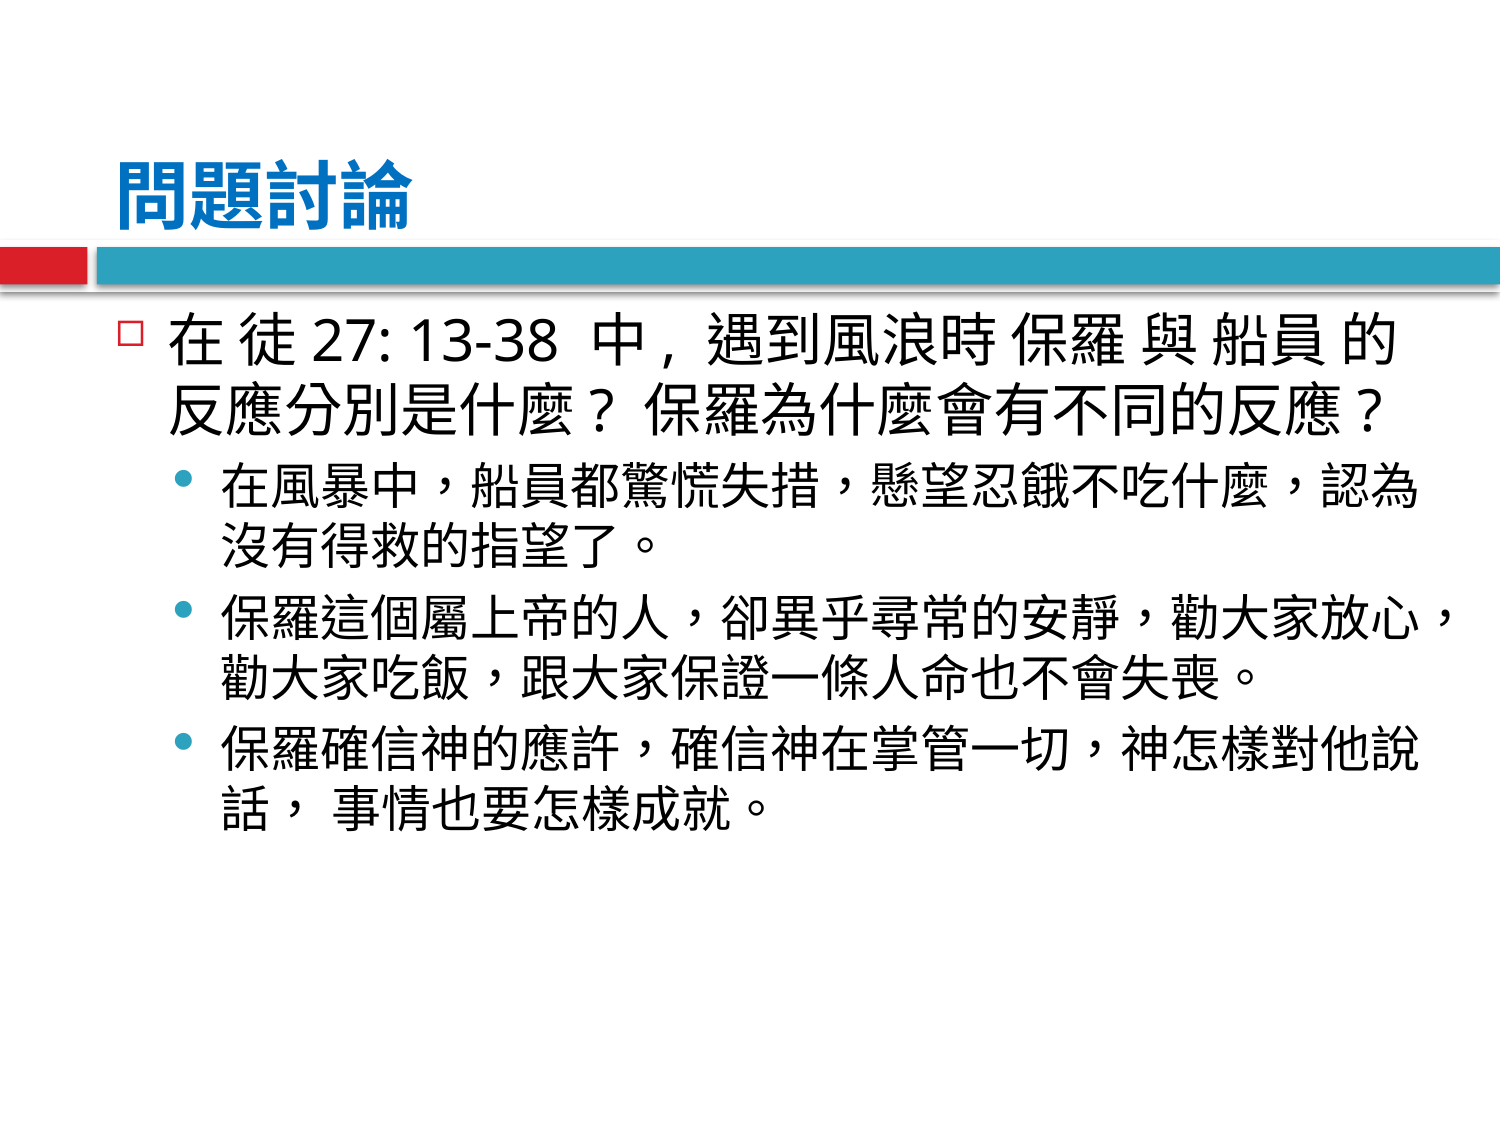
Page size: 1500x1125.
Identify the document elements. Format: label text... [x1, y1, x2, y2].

title 問題討論 [99, 25, 1438, 246]
list 在 徒27: 13-38 中, 遇到風浪時 保羅 與 船員 的反應分別是什麼? 保羅為什麼會有不同的反應? 在風暴中，船員都驚慌失措，懸望忍餓不吃什麼，認為沒有得救的指望了。 保羅這個屬上帝的人，卻異乎尋常的安靜，勸大家放心，勸大家吃飯，跟大家保證一條人命也不會失喪。 保羅確信神的應許，確信神在掌管一切，神怎樣對他說話， 事情也要怎樣成就。 [100, 295, 1438, 1005]
